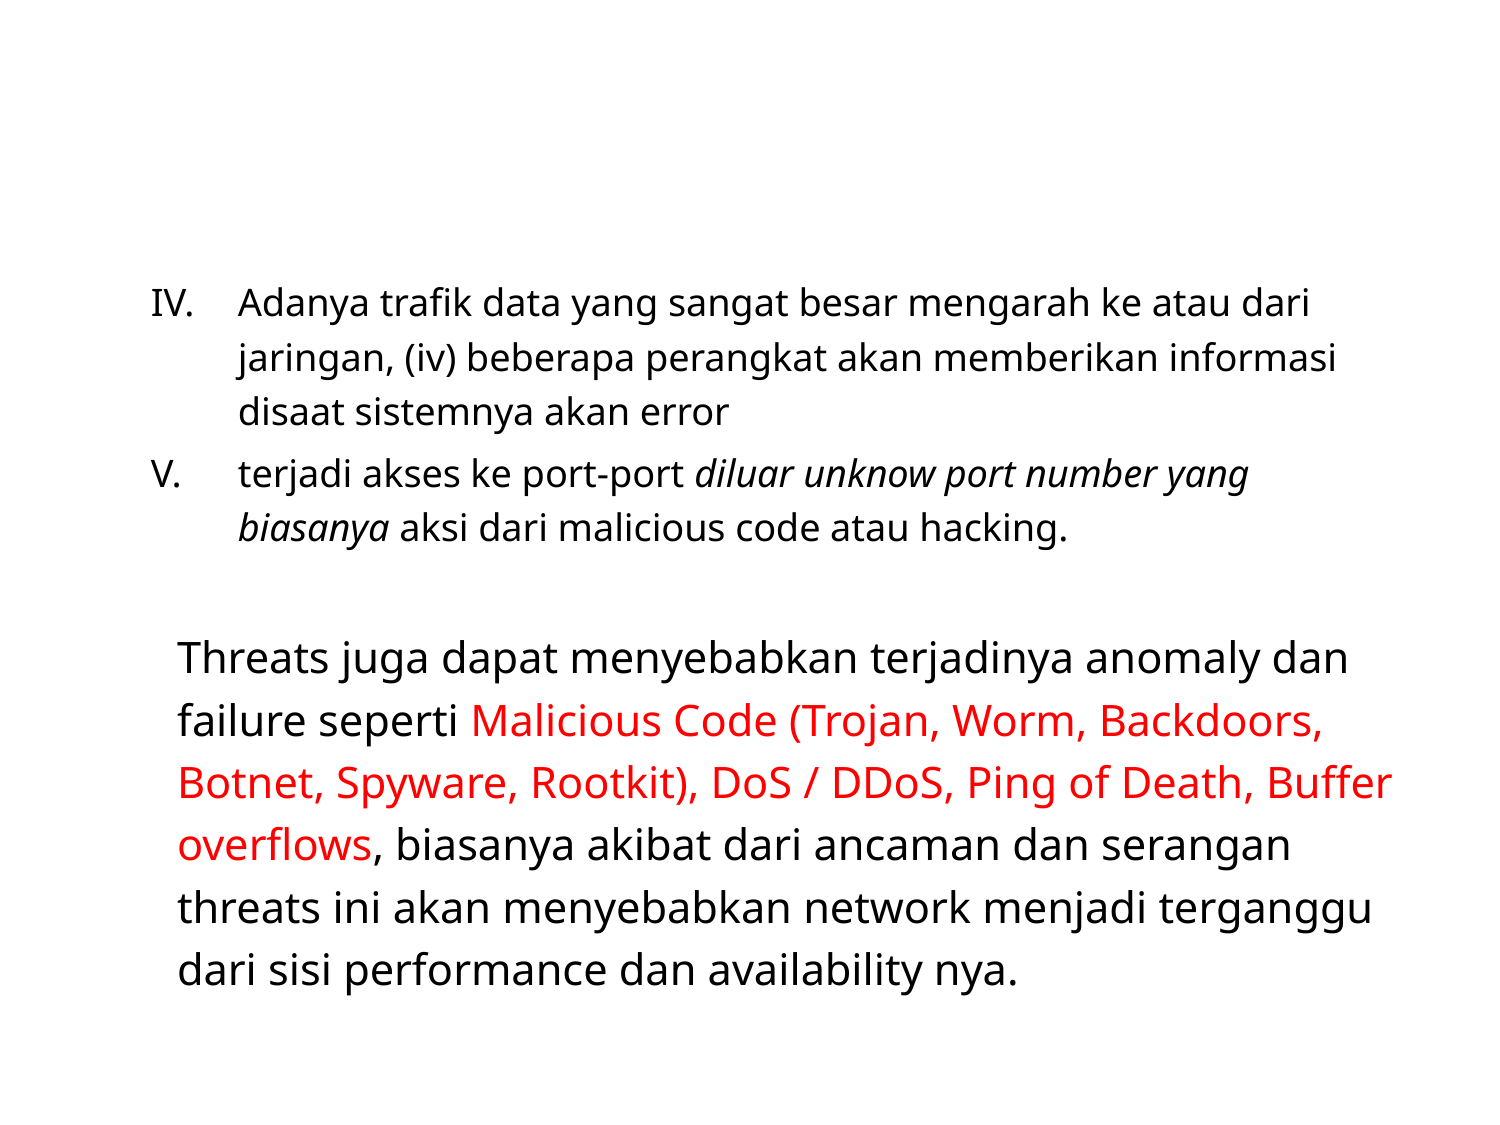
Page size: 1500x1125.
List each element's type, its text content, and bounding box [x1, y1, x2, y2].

list Adanya trafik data yang sangat besar mengarah ke atau dari jaringan, (iv) beberapa perangkat akan memberikan informasi disaat sistemnya akan error terjadi akses ke port-port diluar unknow port number yang biasanya aksi dari malicious code atau hacking. Threats juga dapat menyebabkan terjadinya anomaly dan failure seperti Malicious Code (Trojan, Worm, Backdoors, Botnet, Spyware, Rootkit), DoS / DDoS, Ping of Death, Buffer overflows, biasanya akibat dari ancaman dan serangan threats ini akan menyebabkan network menjadi terganggu dari sisi performance dan availability nya. [75, 262, 1425, 1005]
